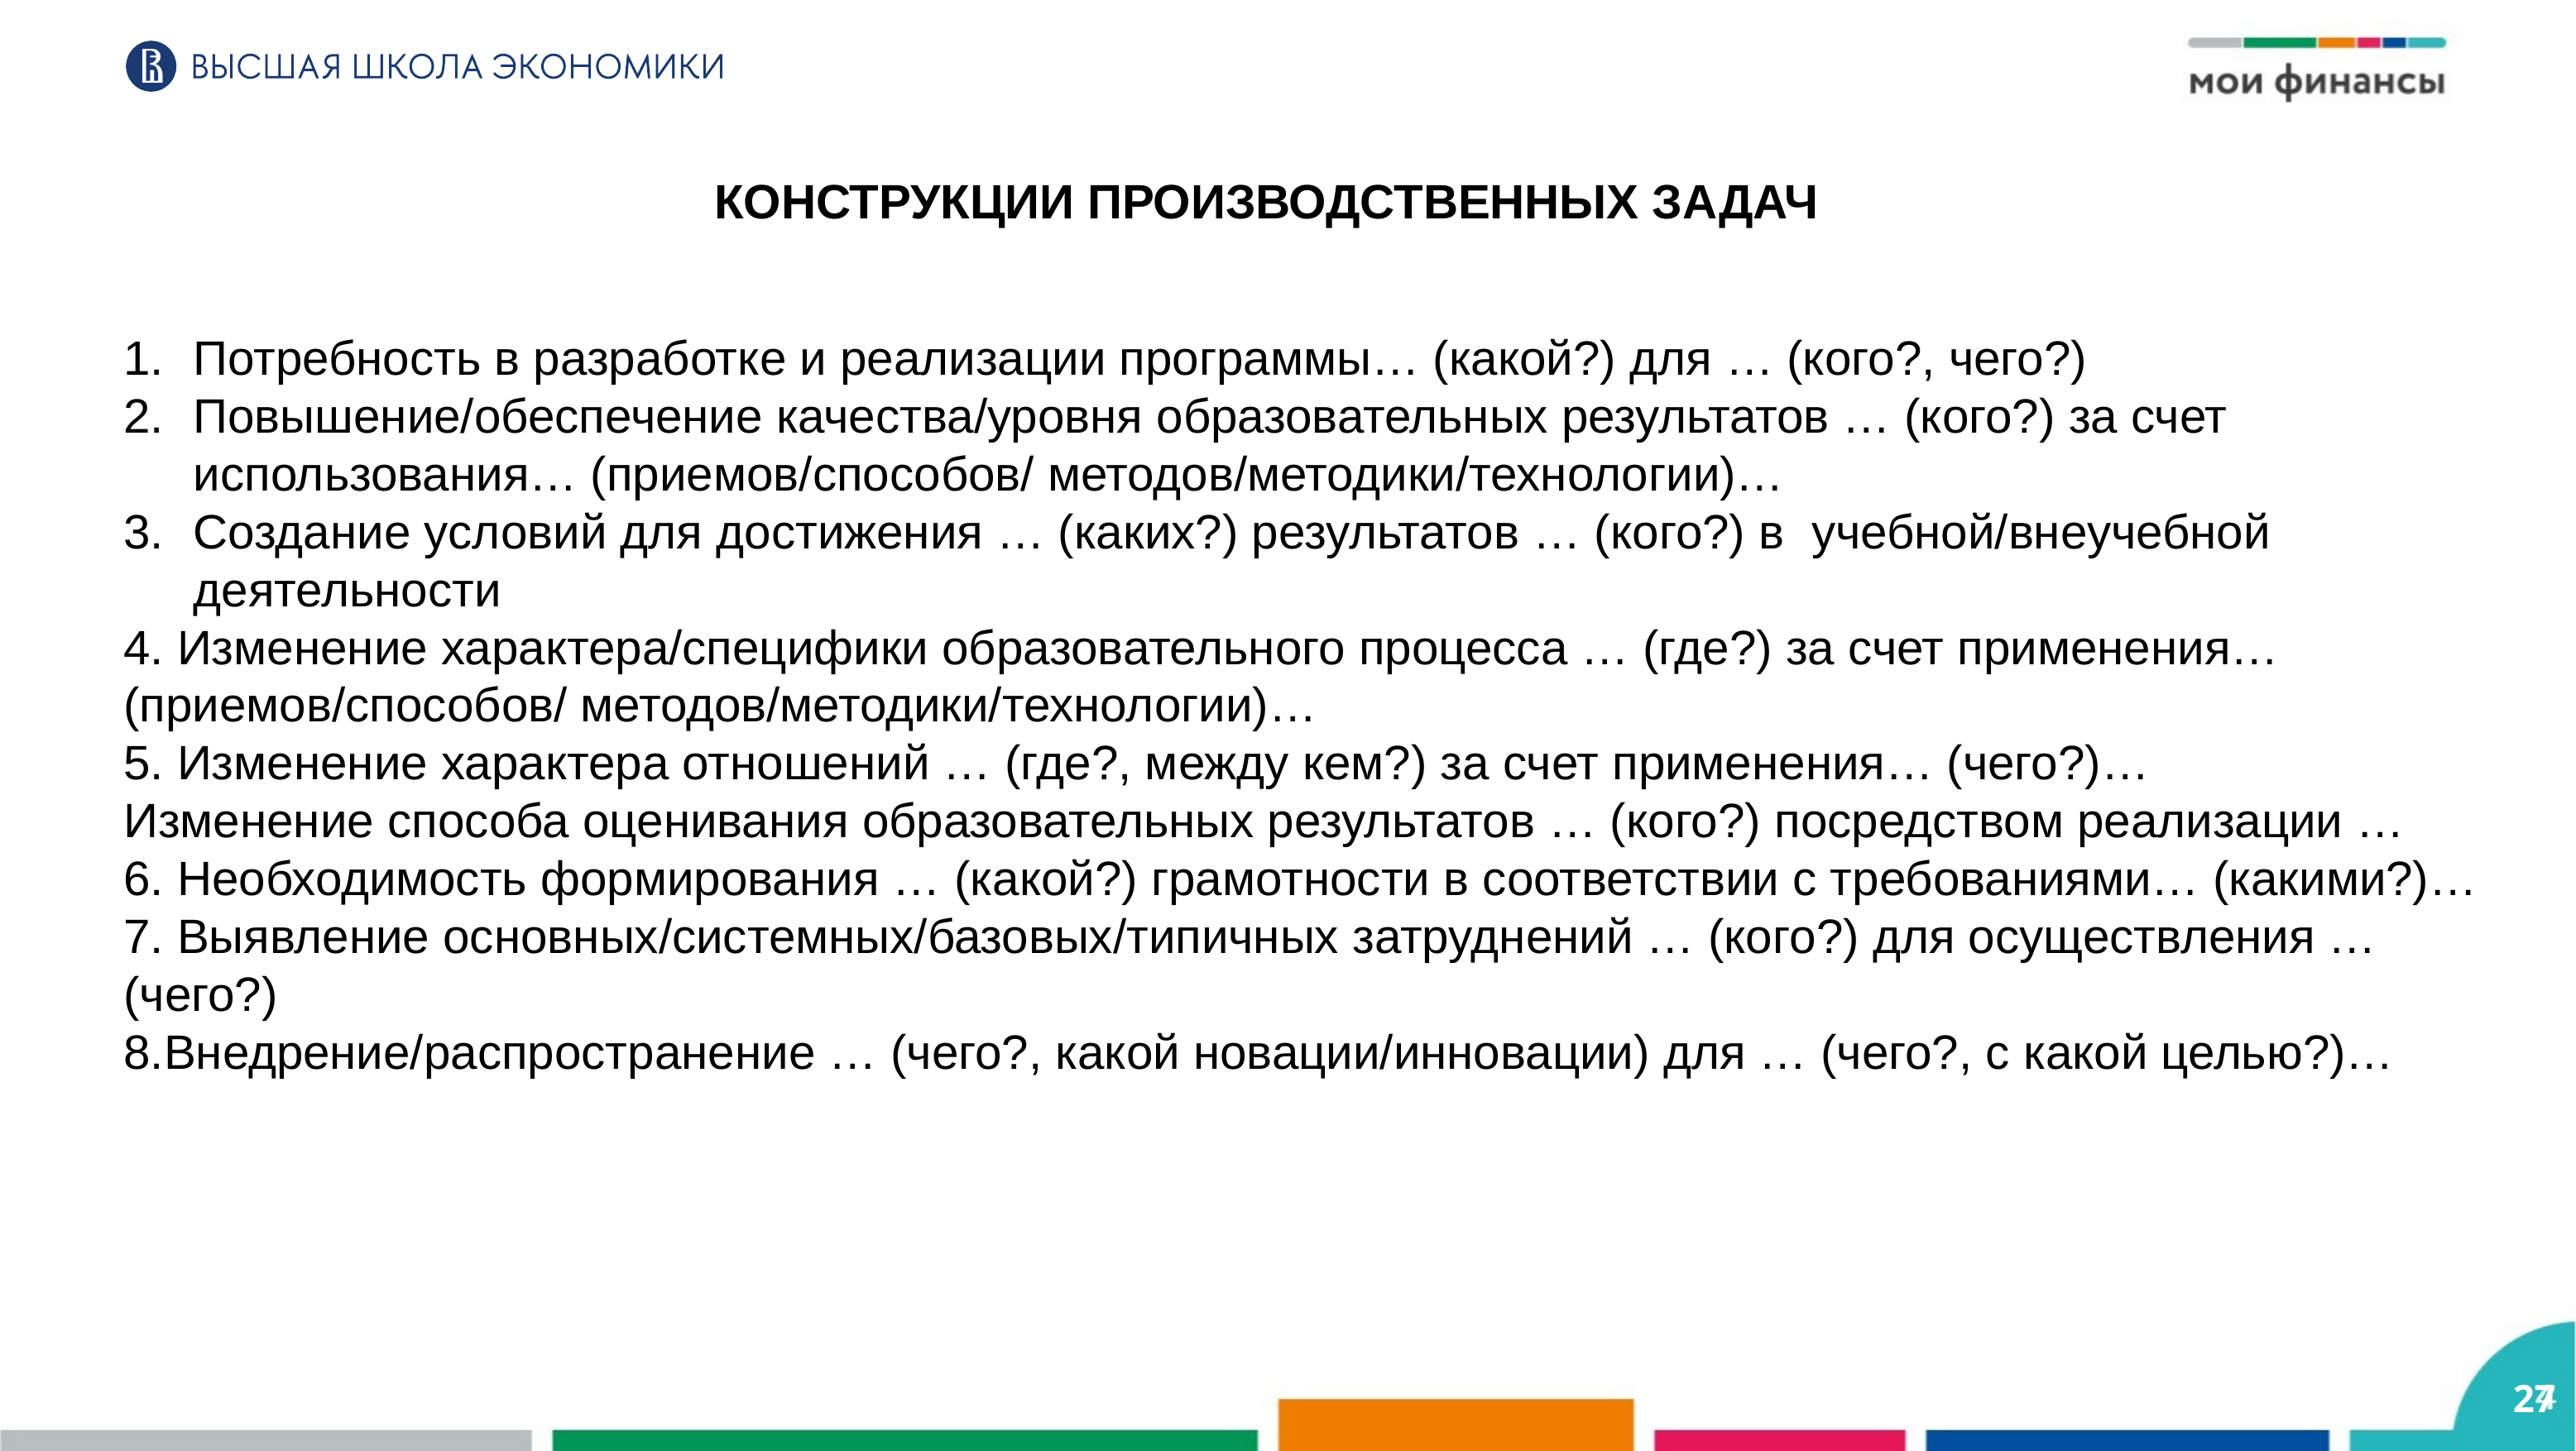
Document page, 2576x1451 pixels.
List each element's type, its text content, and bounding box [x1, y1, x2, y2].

text_box КОНСТРУКЦИИ ПРОИЗВОДСТВЕННЫХ ЗАДАЧ [553, 164, 1981, 255]
text_box Потребность в разработке и реализации программы… (какой?) для … (кого?, чего?) Повышение/обеспечение качества/уровня образовательных результатов … (кого?) за счет использования… (приемов/способов/ методов/методики/технологии)… Создание условий для достижения … (каких?) результатов … (кого?) в учебной/внеучебной деятельности 4. Изменение характера/специфики образовательного процесса … (где?) за счет применения… (приемов/способов/ методов/методики/технологии)… 5. Изменение характера отношений … (где?, между кем?) за счет применения… (чего?)… Изменение способа оценивания образовательных результатов … (кого?) посредством реализации … 6. Необходимость формирования … (какой?) грамотности в соответствии с требованиями… (какими?)… 7. Выявление основных/системных/базовых/типичных затруднений … (кого?) для осуществления … (чего?) 8.Внедрение/распространение … (чего?, какой новации/инновации) для … (чего?, с какой целью?)… [111, 320, 2523, 1039]
slide_number 27 [2470, 1365, 2576, 1430]
picture [0, 0, 2576, 1451]
